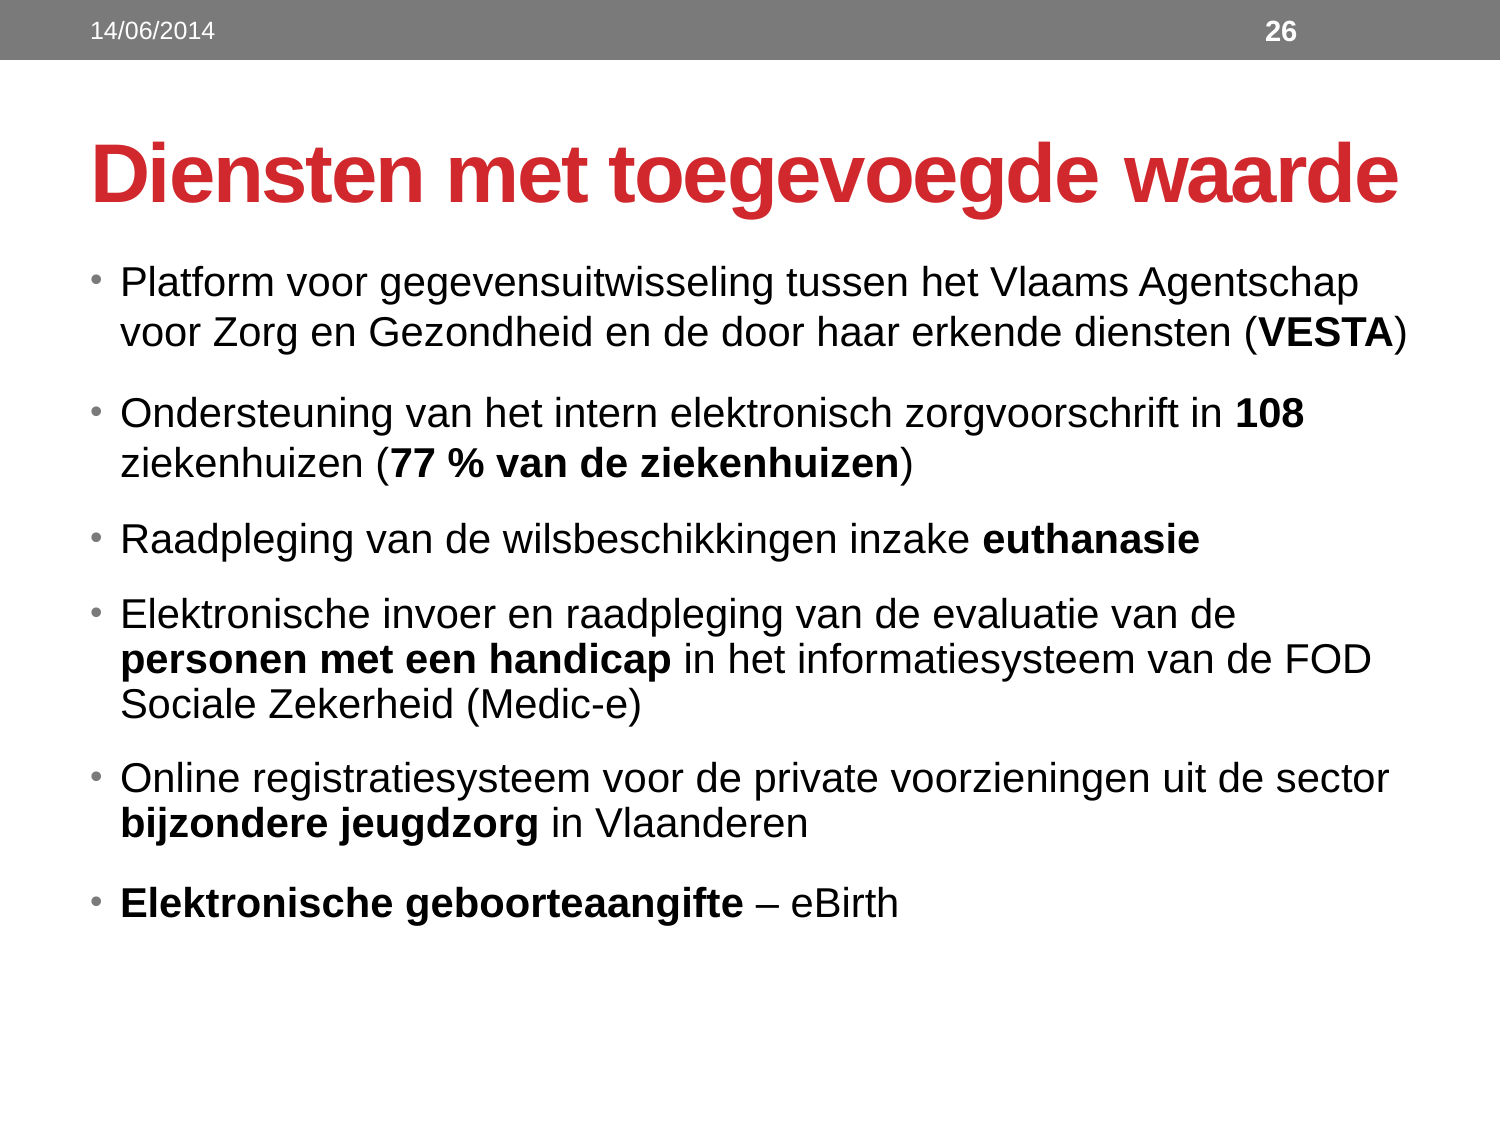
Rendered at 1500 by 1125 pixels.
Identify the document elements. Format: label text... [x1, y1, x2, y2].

title Diensten met toegevoegde waarde [75, 87, 1425, 250]
list Platform voor gegevensuitwisseling tussen het Vlaams Agentschap voor Zorg en Gezondheid en de door haar erkende diensten (VESTA) Ondersteuning van het intern elektronisch zorgvoorschrift in 108 ziekenhuizen (77 % van de ziekenhuizen) Raadpleging van de wilsbeschikkingen inzake euthanasie Elektronische invoer en raadpleging van de evaluatie van de personen met een handicap in het informatiesysteem van de FOD Sociale Zekerheid (Medic-e) Online registratiesysteem voor de private voorzieningen uit de sector bijzondere jeugdzorg in Vlaanderen Elektronische geboorteaangifte – eBirth [75, 218, 1432, 1094]
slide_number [75, 3, 550, 57]
slide_number 26 [1250, 3, 1425, 57]
